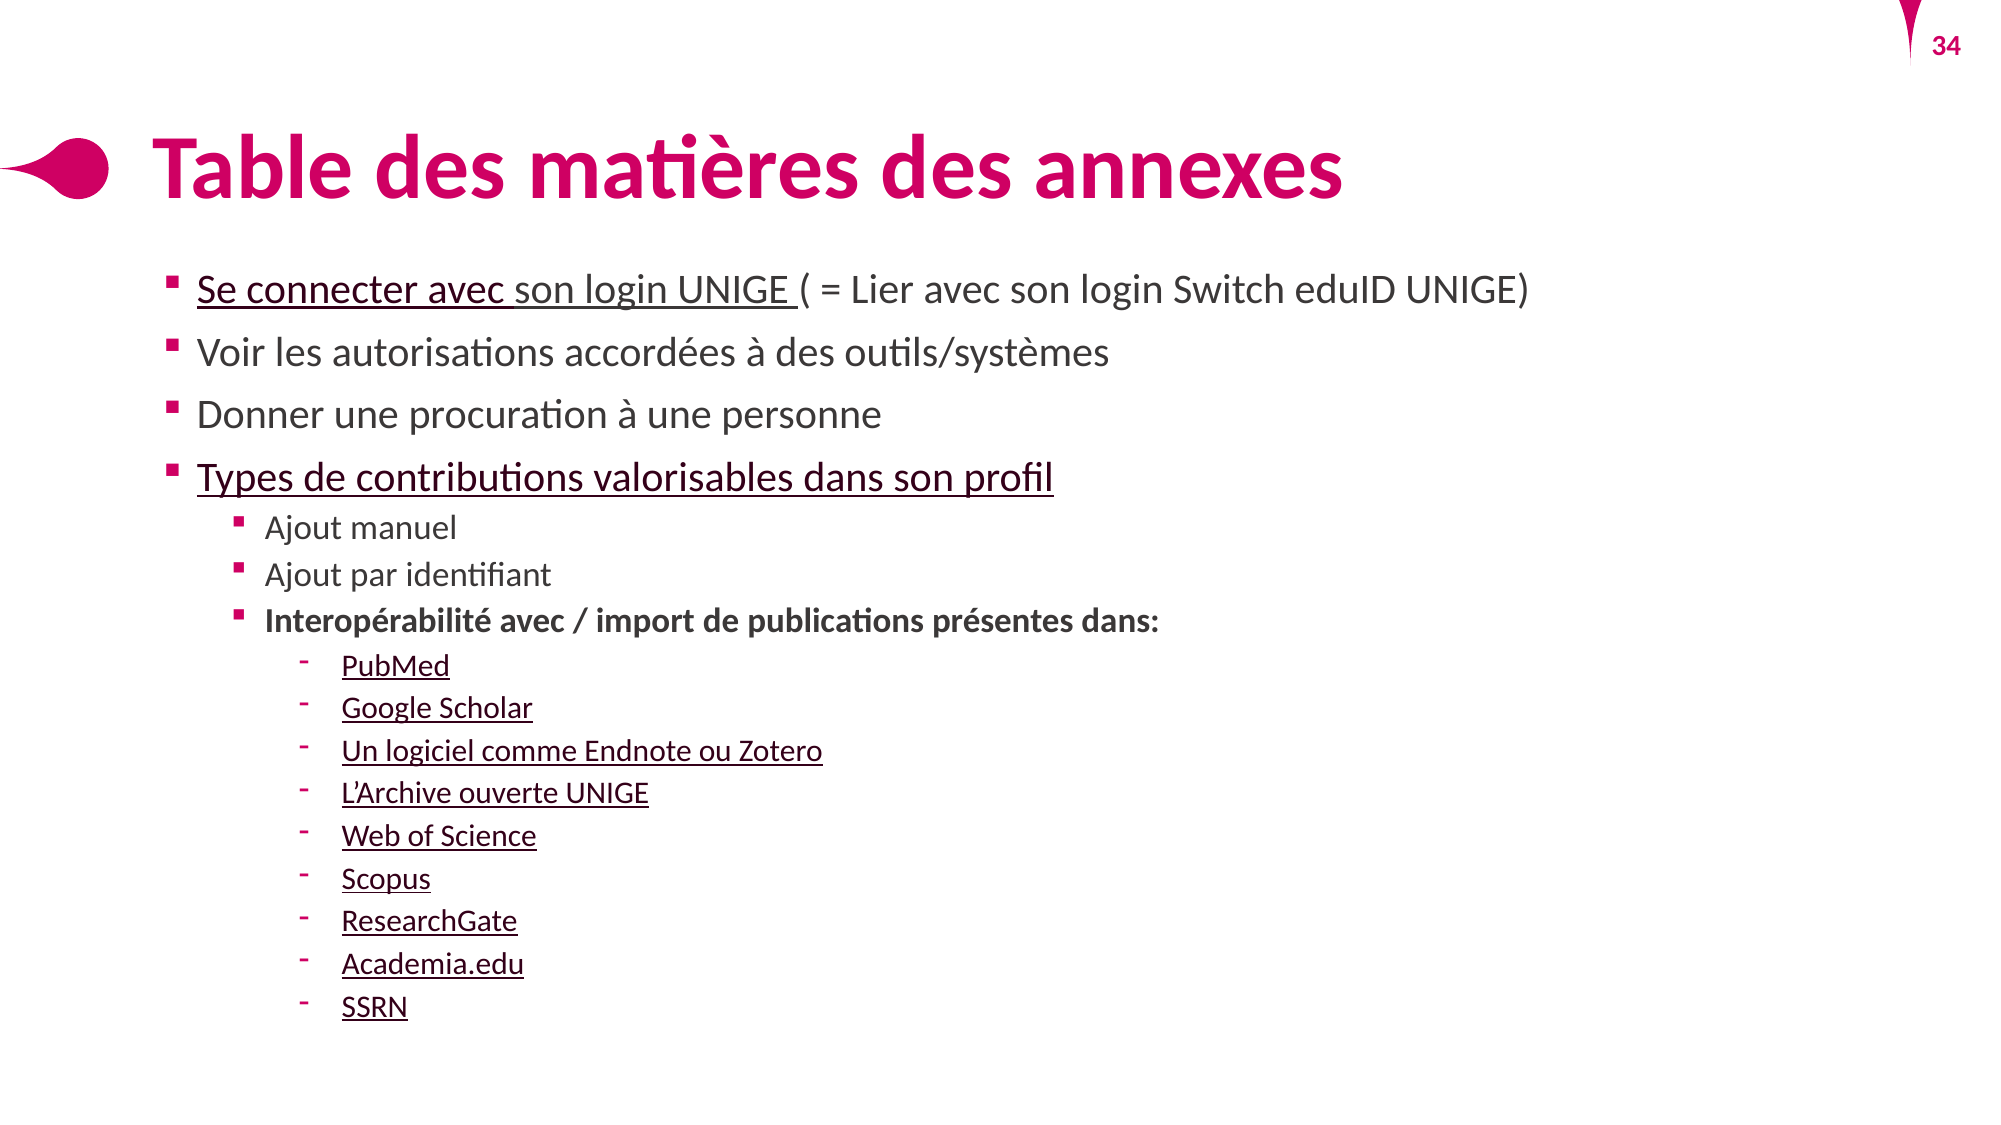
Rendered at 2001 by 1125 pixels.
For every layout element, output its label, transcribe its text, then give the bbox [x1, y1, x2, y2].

title Table des matières des annexes [137, 59, 1863, 278]
list Se connecter avec son login UNIGE ( = Lier avec son login Switch eduID UNIGE) Voir les autorisations accordées à des outils/systèmes Donner une procuration à une personne Types de contributions valorisables dans son profil Ajout manuel Ajout par identifiant Interopérabilité avec / import de publications présentes dans: PubMed Google Scholar Un logiciel comme Endnote ou Zotero L’Archive ouverte UNIGE Web of Science Scopus ResearchGate Academia.edu SSRN [147, 259, 1724, 1036]
slide_number 34 [1916, 14, 2000, 75]
